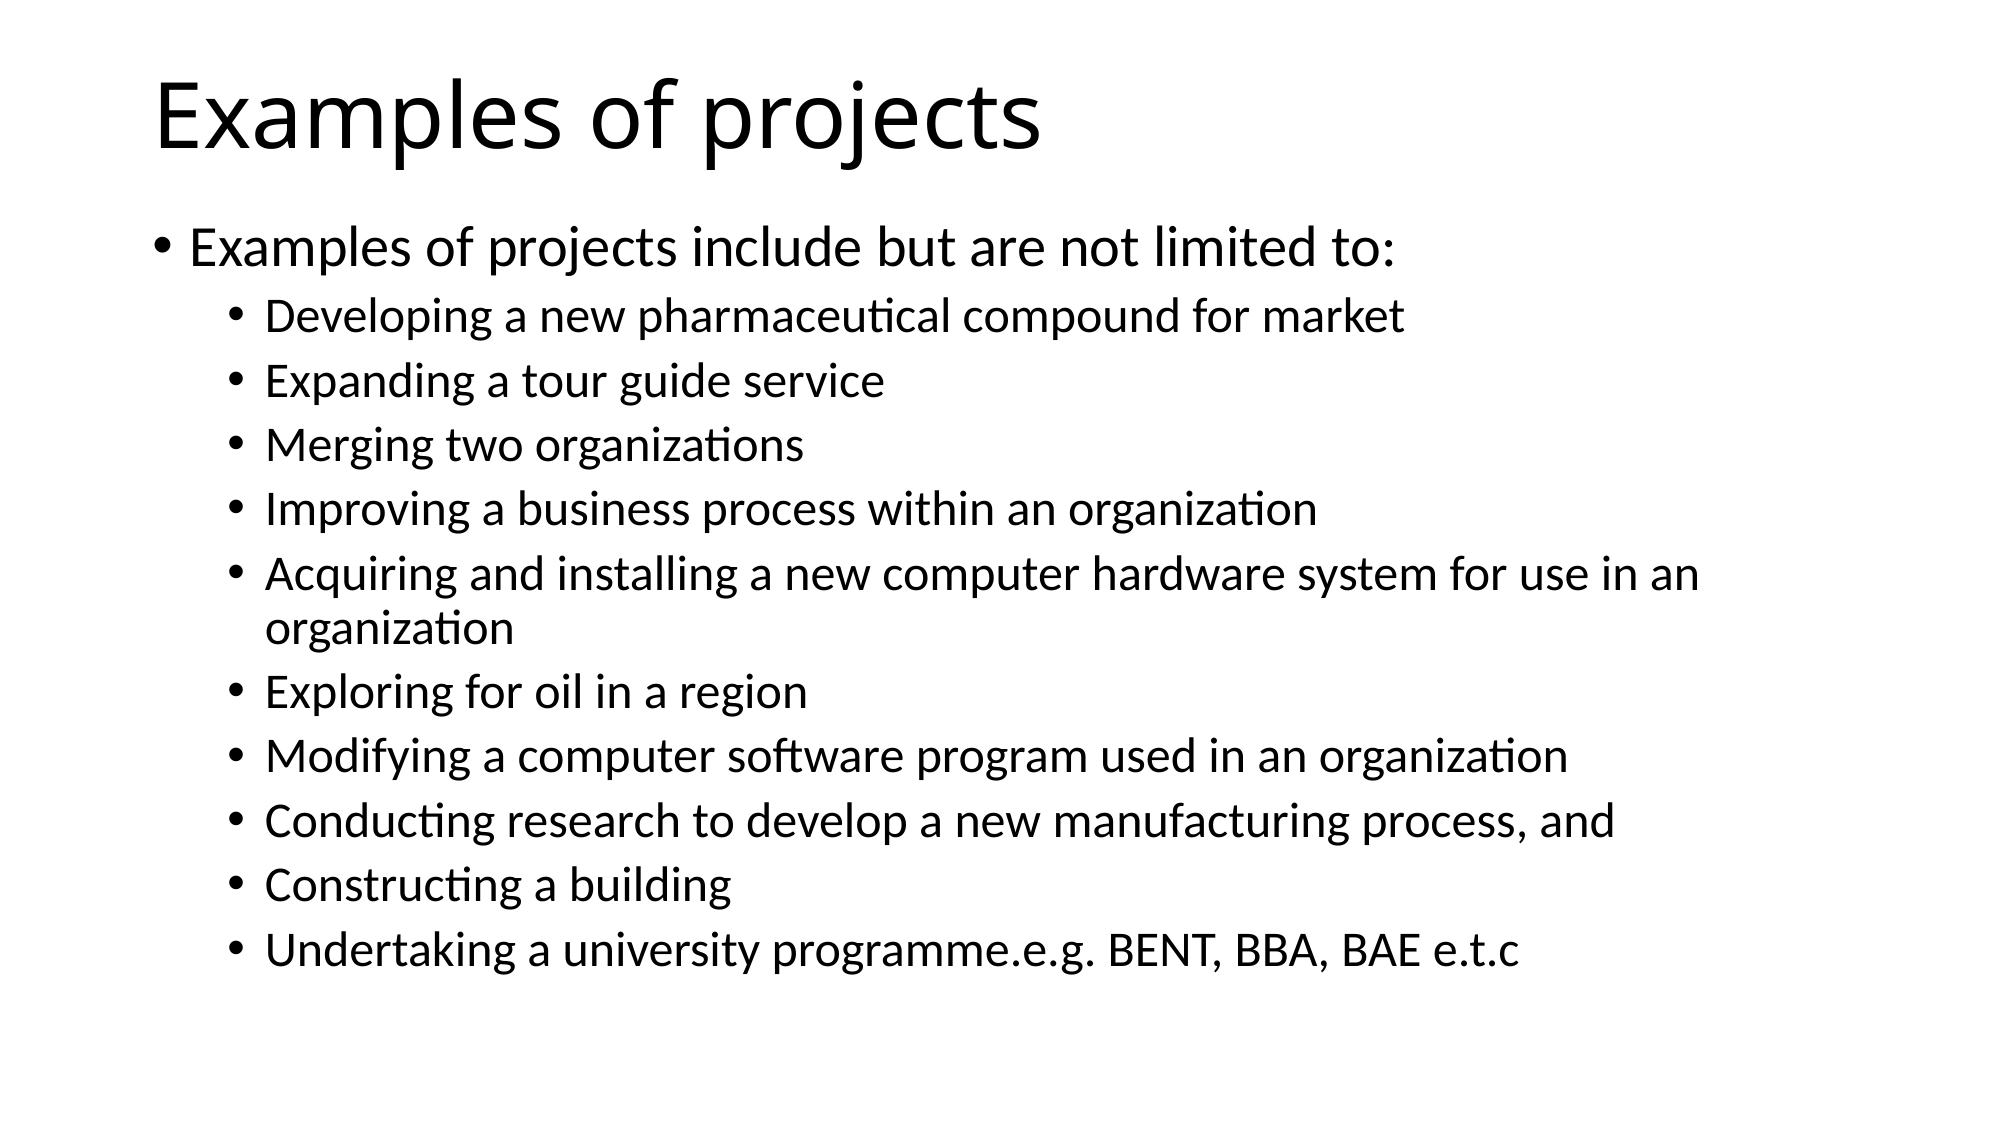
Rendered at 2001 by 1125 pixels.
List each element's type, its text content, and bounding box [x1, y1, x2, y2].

list Examples of projects include but are not limited to: Developing a new pharmaceutical compound for market Expanding a tour guide service Merging two organizations Improving a business process within an organization Acquiring and installing a new computer hardware system for use in an organization Exploring for oil in a region Modifying a computer software program used in an organization Conducting research to develop a new manufacturing process, and Constructing a building Undertaking a university programme.e.g. BENT, BBA, BAE e.t.c [137, 208, 1863, 1014]
title Examples of projects [137, 59, 1863, 178]
